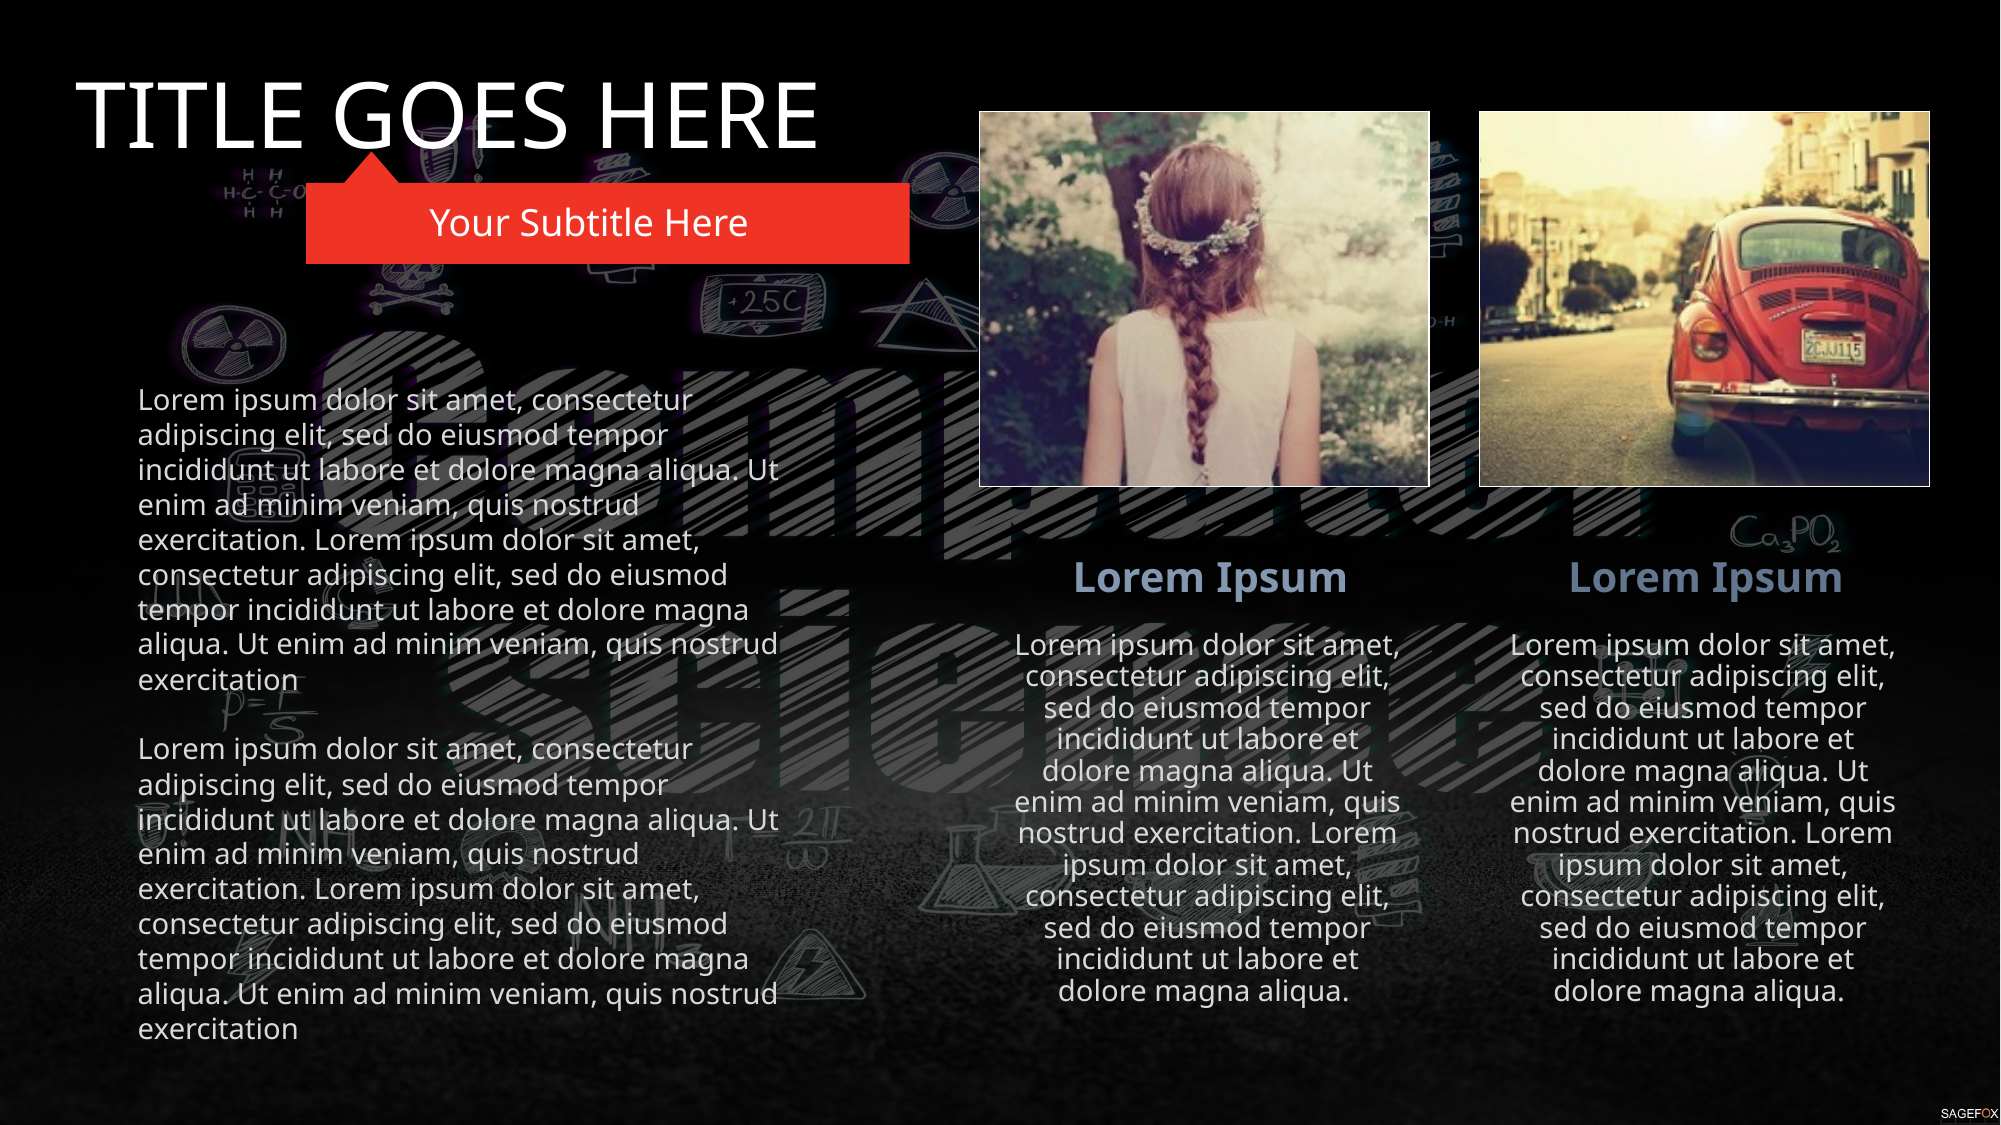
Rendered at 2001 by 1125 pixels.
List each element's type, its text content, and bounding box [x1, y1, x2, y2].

text_box Lorem ipsum dolor sit amet, consectetur adipiscing elit, sed do eiusmod tempor incididunt ut labore et dolore magna aliqua. Ut enim ad minim veniam, quis nostrud exercitation. Lorem ipsum dolor sit amet, consectetur adipiscing elit, sed do eiusmod tempor incididunt ut labore et dolore magna aliqua. Ut enim ad minim veniam, quis nostrud exercitation Lorem ipsum dolor sit amet, consectetur adipiscing elit, sed do eiusmod tempor incididunt ut labore et dolore magna aliqua. Ut enim ad minim veniam, quis nostrud exercitation. Lorem ipsum dolor sit amet, consectetur adipiscing elit, sed do eiusmod tempor incididunt ut labore et dolore magna aliqua. Ut enim ad minim veniam, quis nostrud exercitation [122, 373, 798, 1125]
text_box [1013, 543, 1404, 1006]
text_box [978, 110, 1430, 487]
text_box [1509, 543, 1900, 1006]
picture [0, 0, 2001, 1125]
text_box TITLE GOES HERE [60, 49, 965, 175]
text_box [306, 151, 910, 264]
text_box [1478, 110, 1930, 487]
